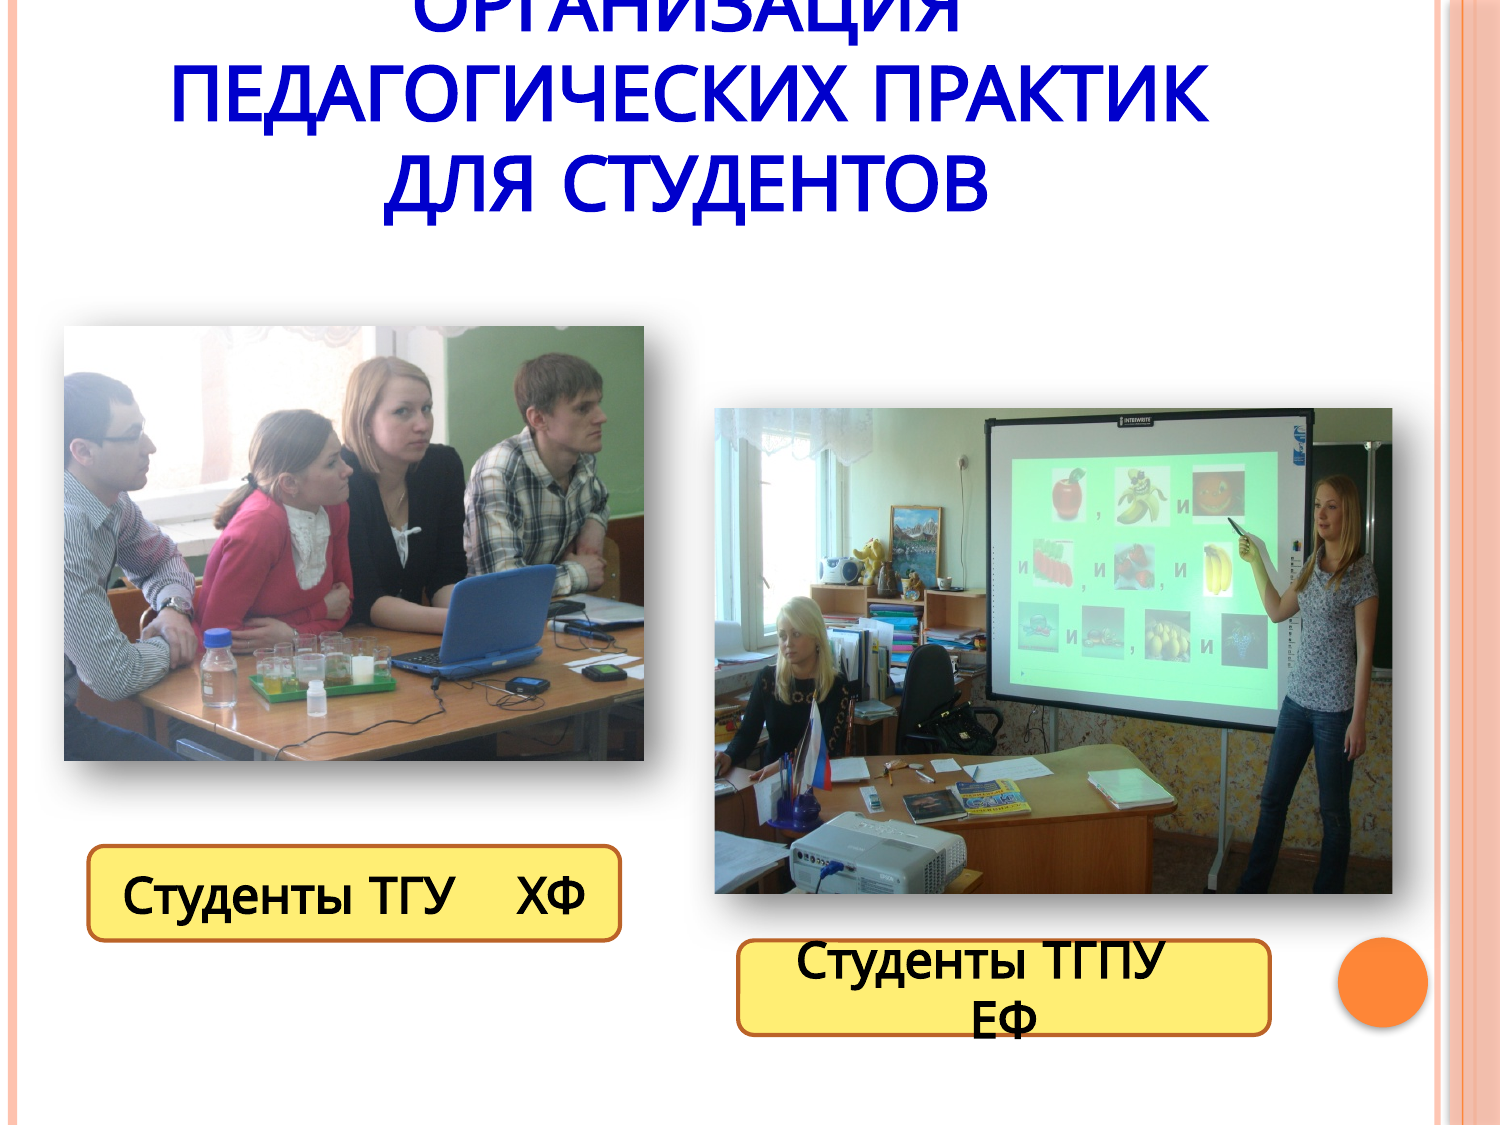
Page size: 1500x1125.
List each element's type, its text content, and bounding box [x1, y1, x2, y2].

picture [64, 325, 645, 762]
text_box Студенты ТГУ ХФ [86, 843, 623, 943]
picture [714, 408, 1393, 894]
title Организация педагогических практик для студентов [75, 45, 1300, 233]
text_box Студенты ТГПУ ЕФ [736, 938, 1272, 1038]
